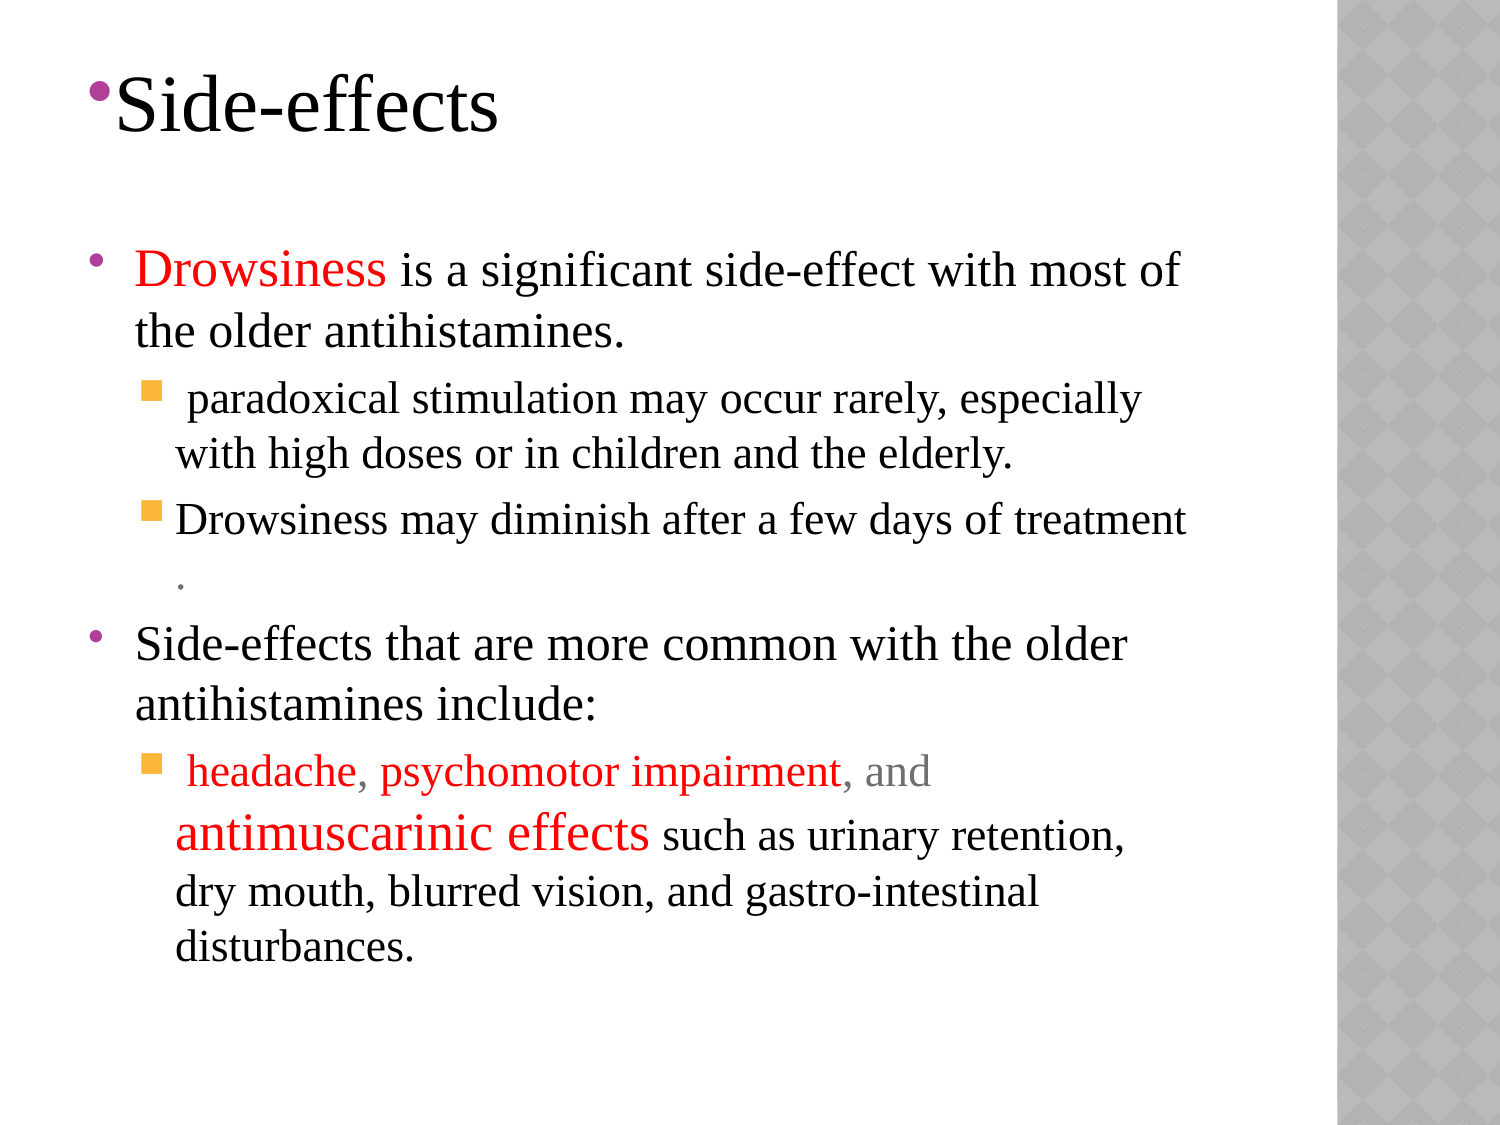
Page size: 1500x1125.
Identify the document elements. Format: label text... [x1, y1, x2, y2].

list Side-effects Drowsiness is a significant side-effect with most of the older antihistamines. paradoxical stimulation may occur rarely, especially with high doses or in children and the elderly. Drowsiness may diminish after a few days of treatment . Side-effects that are more common with the older antihistamines include: headache, psychomotor impairment, and antimuscarinic effects such as urinary retention, dry mouth, blurred vision, and gastro-intestinal disturbances. [75, 42, 1211, 1005]
